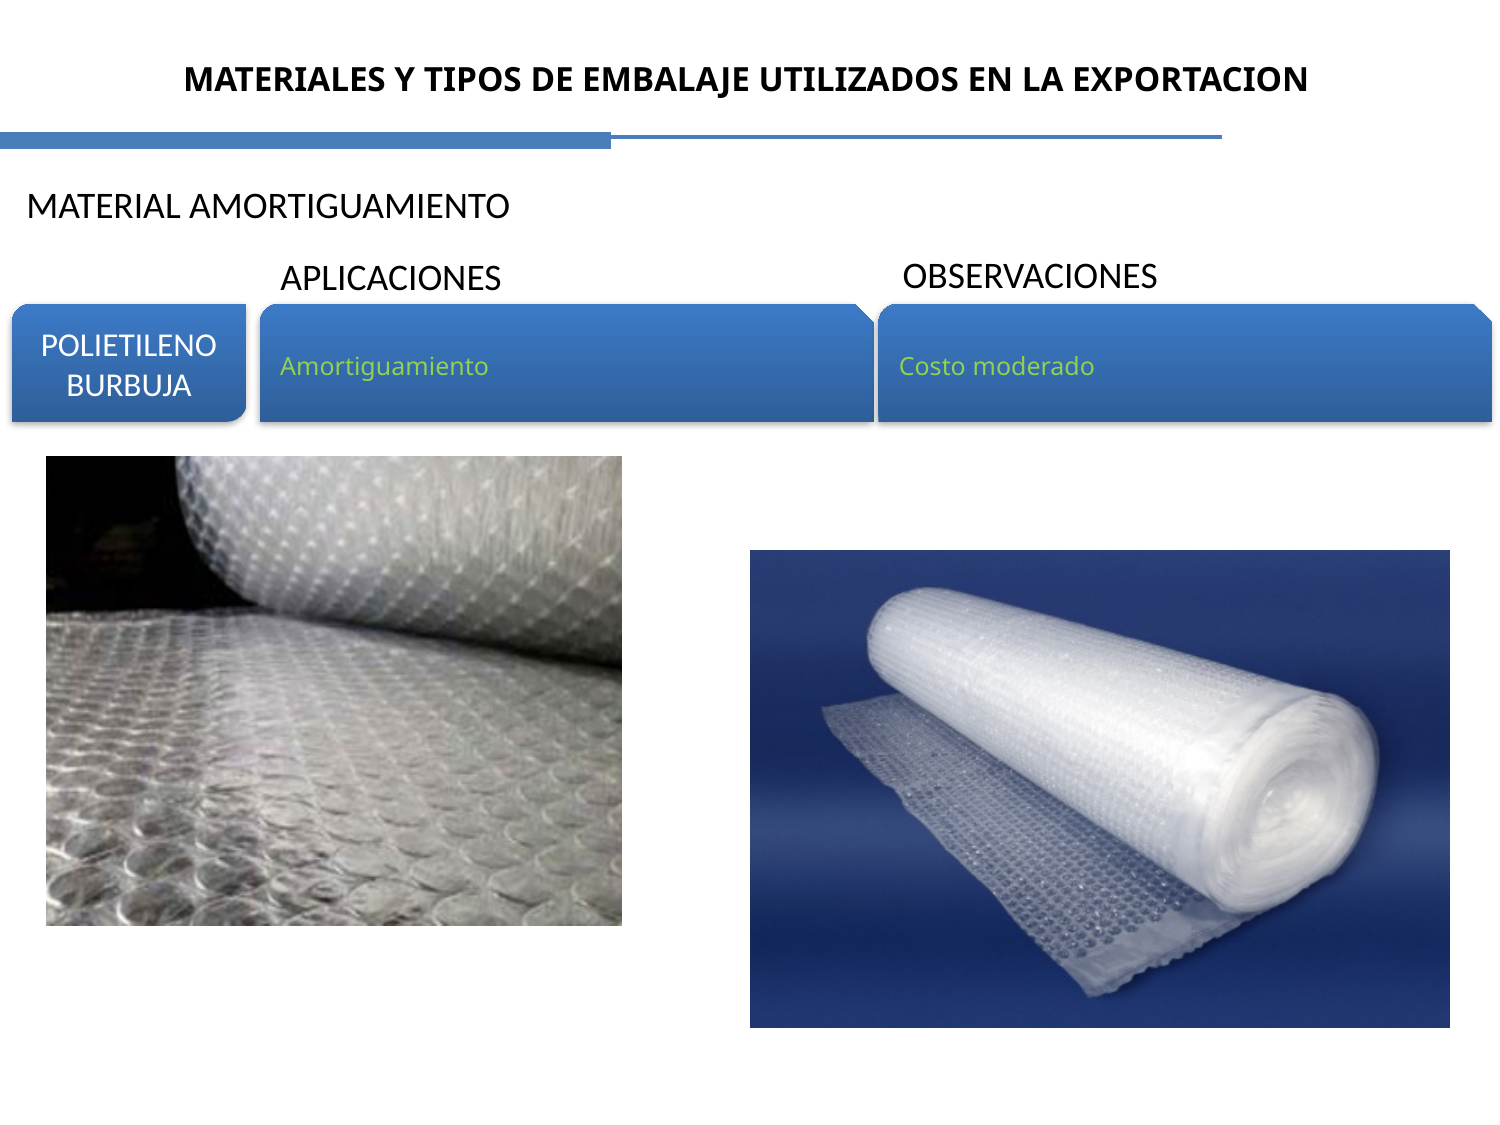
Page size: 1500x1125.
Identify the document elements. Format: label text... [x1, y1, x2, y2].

text_box MATERIAL AMORTIGUAMIENTO [11, 173, 604, 234]
text_box APLICACIONES [265, 246, 609, 306]
text_box Amortiguamiento [259, 303, 873, 422]
text_box Costo moderado [878, 303, 1493, 422]
picture [749, 550, 1451, 1028]
text_box MATERIALES Y TIPOS DE EMBALAJE UTILIZADOS EN LA EXPORTACION [11, 50, 1483, 105]
text_box POLIETILENO BURBUJA [11, 303, 247, 422]
picture [46, 456, 623, 926]
text_box OBSERVACIONES [887, 244, 1231, 304]
